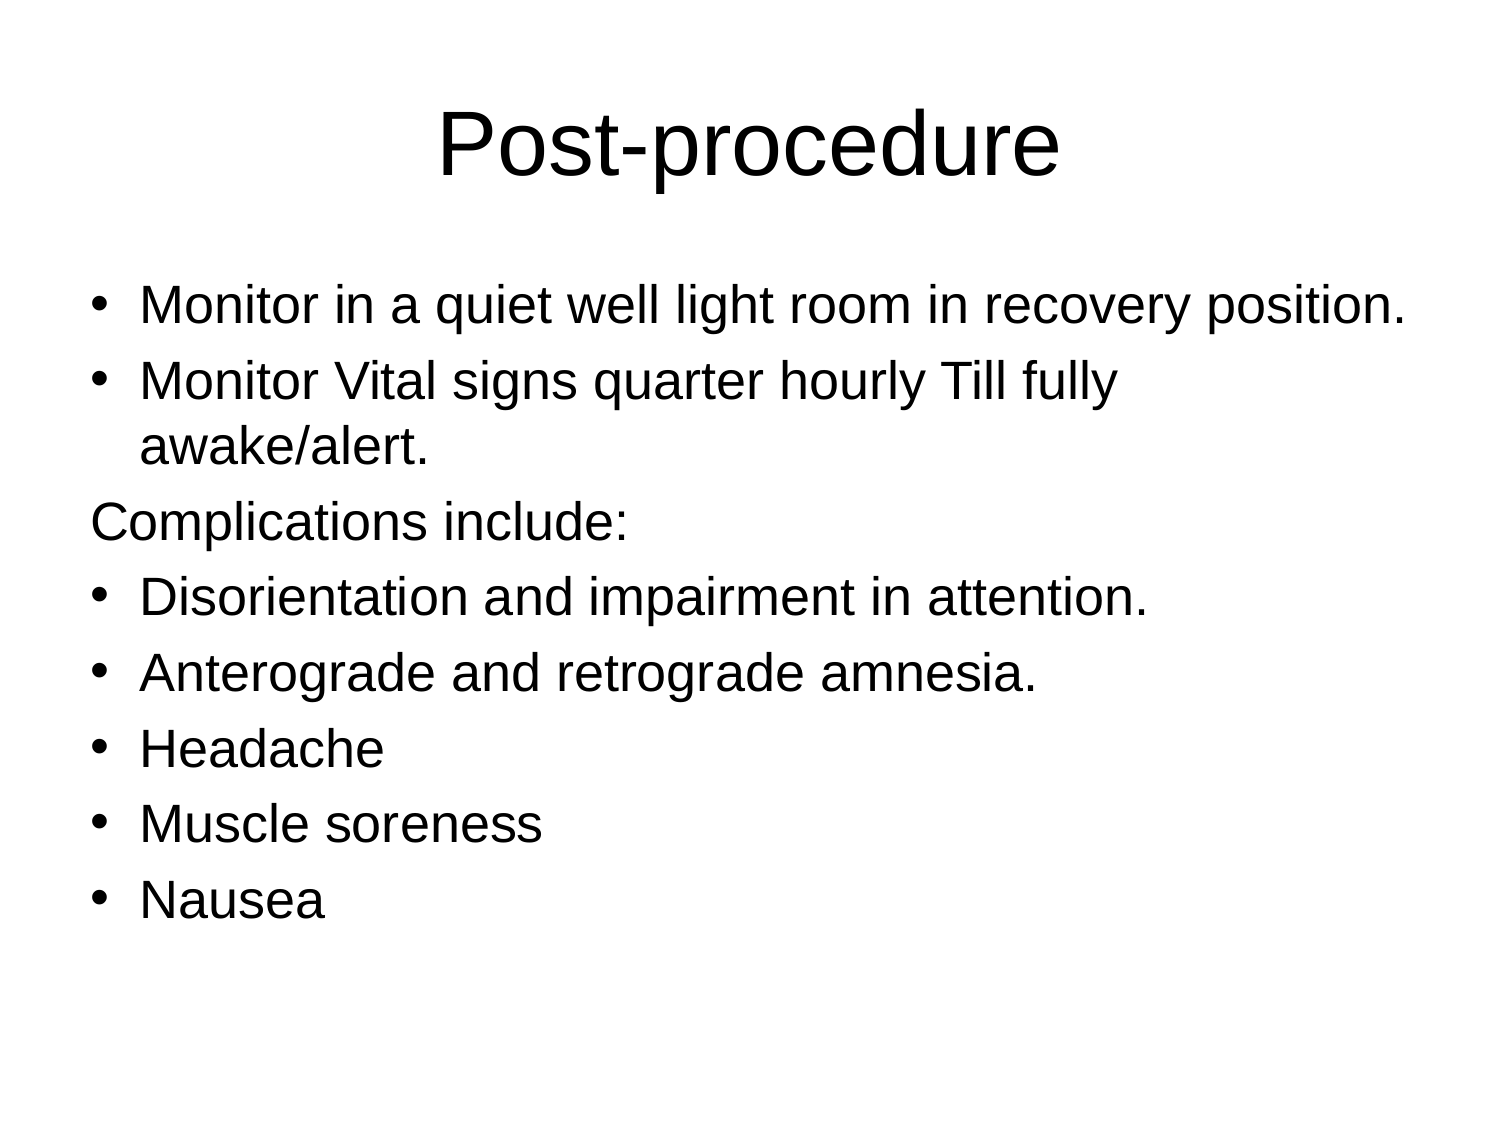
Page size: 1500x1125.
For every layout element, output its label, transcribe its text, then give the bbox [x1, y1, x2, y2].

list Monitor in a quiet well light room in recovery position. Monitor Vital signs quarter hourly Till fully awake/alert. Complications include: Disorientation and impairment in attention. Anterograde and retrograde amnesia. Headache Muscle soreness Nausea [75, 262, 1425, 1005]
title Post-procedure [75, 45, 1425, 233]
